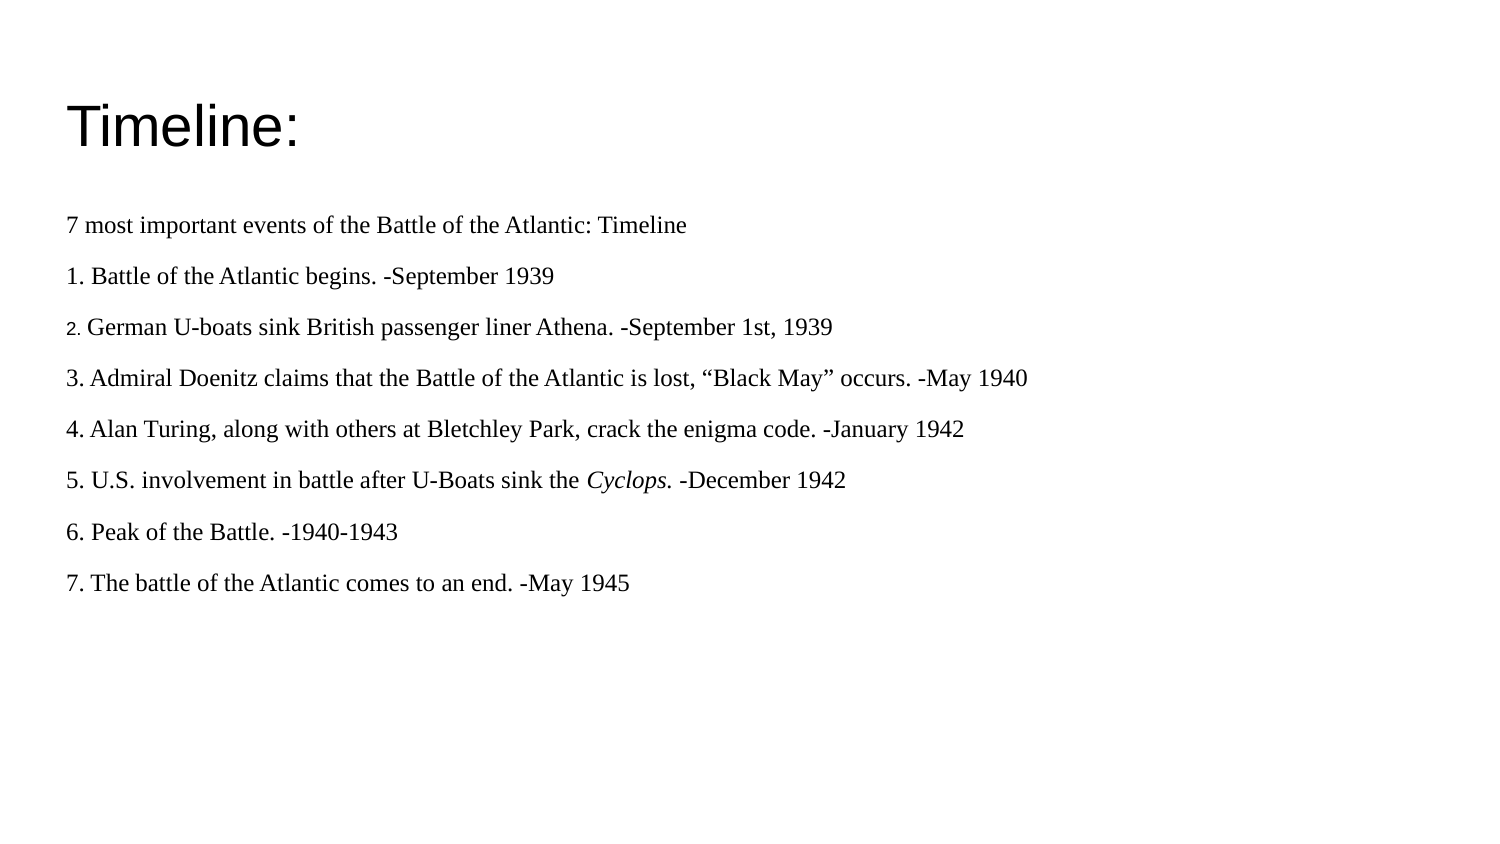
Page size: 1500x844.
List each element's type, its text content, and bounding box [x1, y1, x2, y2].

title Timeline: [51, 72, 1449, 167]
list 7 most important events of the Battle of the Atlantic: Timeline 1. Battle of the Atlantic begins. -September 1939 2. German U-boats sink British passenger liner Athena. -September 1st, 1939 3. Admiral Doenitz claims that the Battle of the Atlantic is lost, “Black May” occurs. -May 1940 4. Alan Turing, along with others at Bletchley Park, crack the enigma code. -January 1942 5. U.S. involvement in battle after U-Boats sink the Cyclops. -December 1942 6. Peak of the Battle. -1940-1943 7. The battle of the Atlantic comes to an end. -May 1945 [51, 189, 1449, 750]
